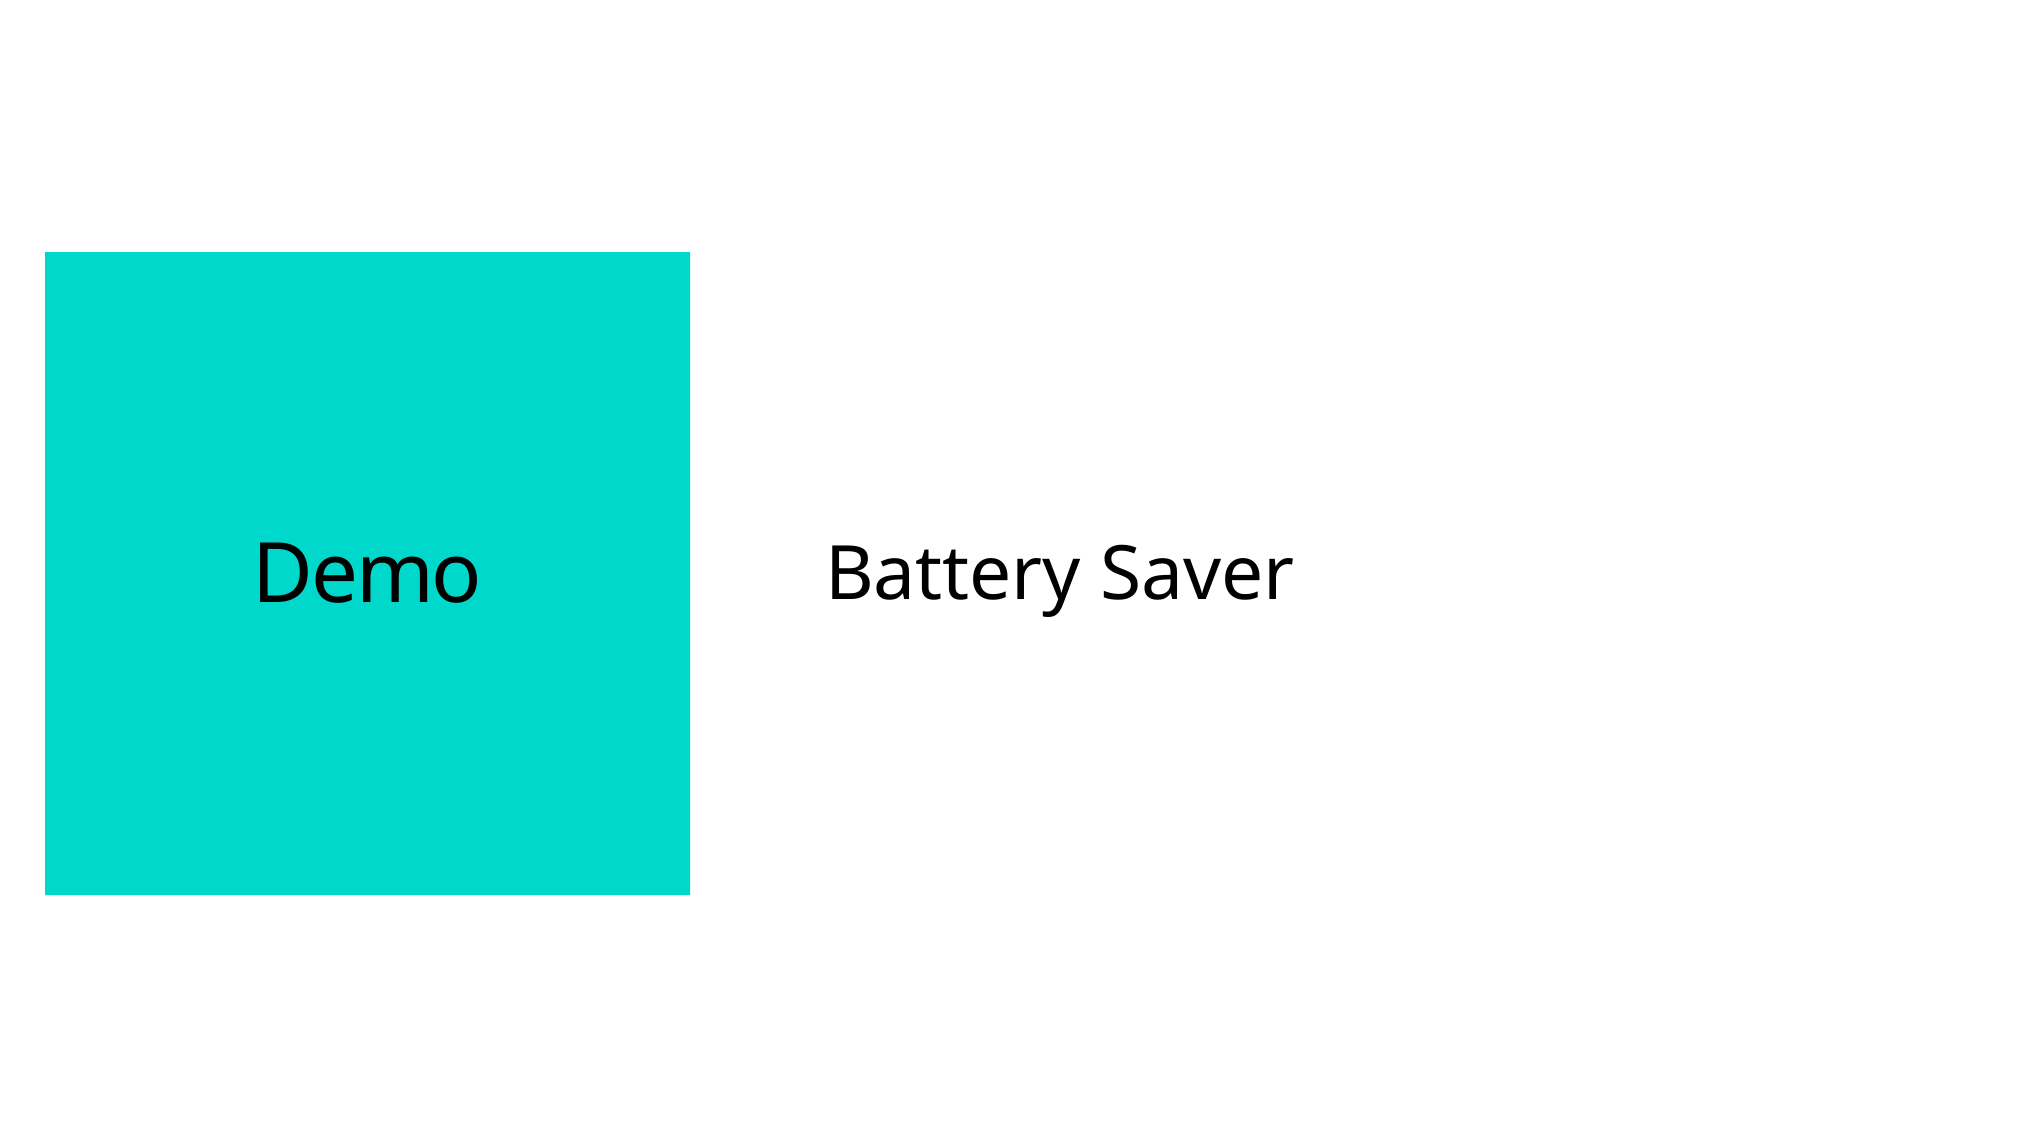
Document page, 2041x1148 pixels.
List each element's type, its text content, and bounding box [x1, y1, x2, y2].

list Battery Saver [795, 498, 1996, 649]
title Demo [45, 252, 691, 896]
